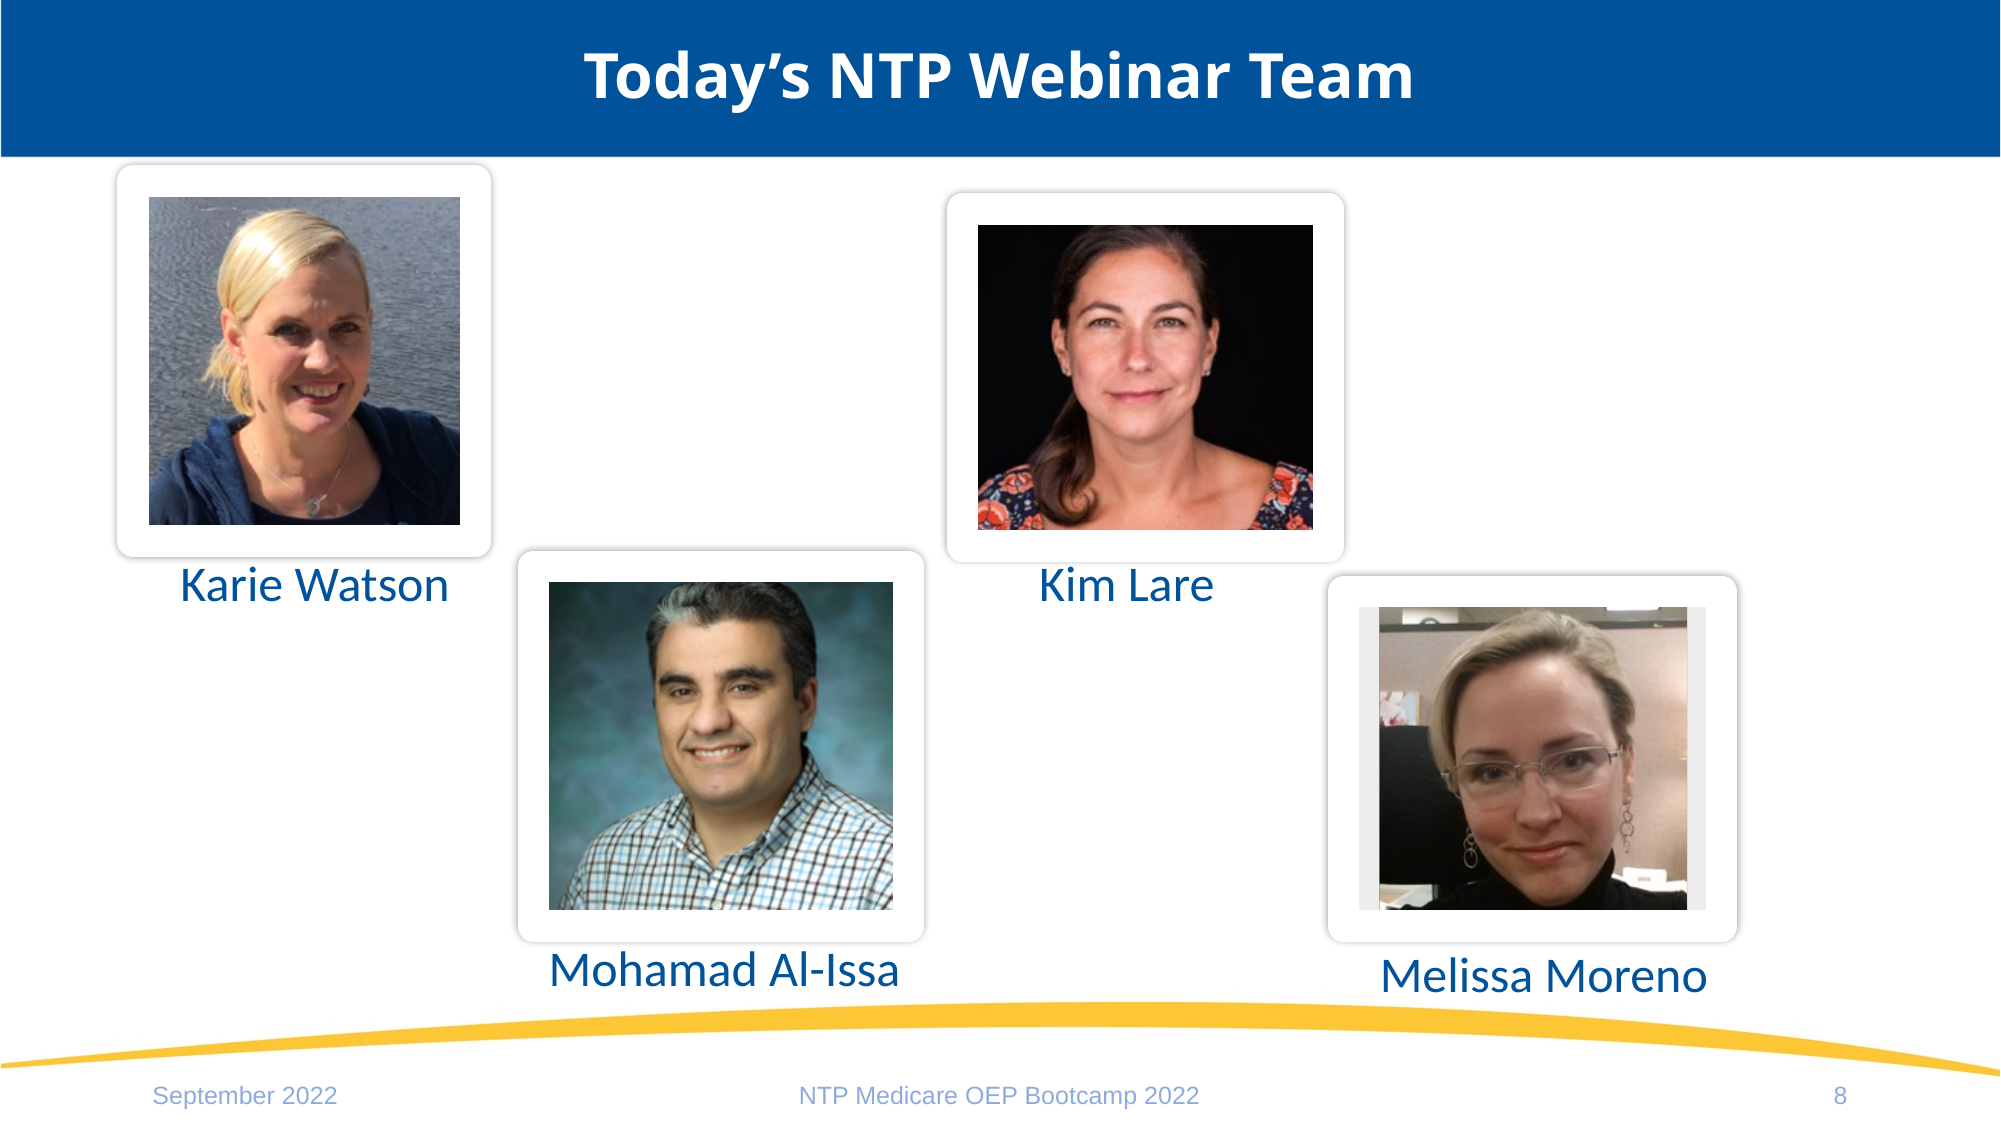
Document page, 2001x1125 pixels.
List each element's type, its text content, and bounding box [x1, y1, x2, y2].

text_box Melissa Moreno [1365, 946, 1723, 1010]
text_box Karie Watson [148, 562, 482, 620]
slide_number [137, 1065, 588, 1125]
picture [0, 0, 2001, 1125]
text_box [531, 581, 918, 1005]
text_box Kim Lare [960, 565, 1294, 620]
title Today’s NTP Webinar Team [0, 0, 2000, 158]
footer NTP Medicare OEP Bootcamp 2022 [662, 1065, 1338, 1125]
slide_number 8 [1412, 1065, 1863, 1125]
